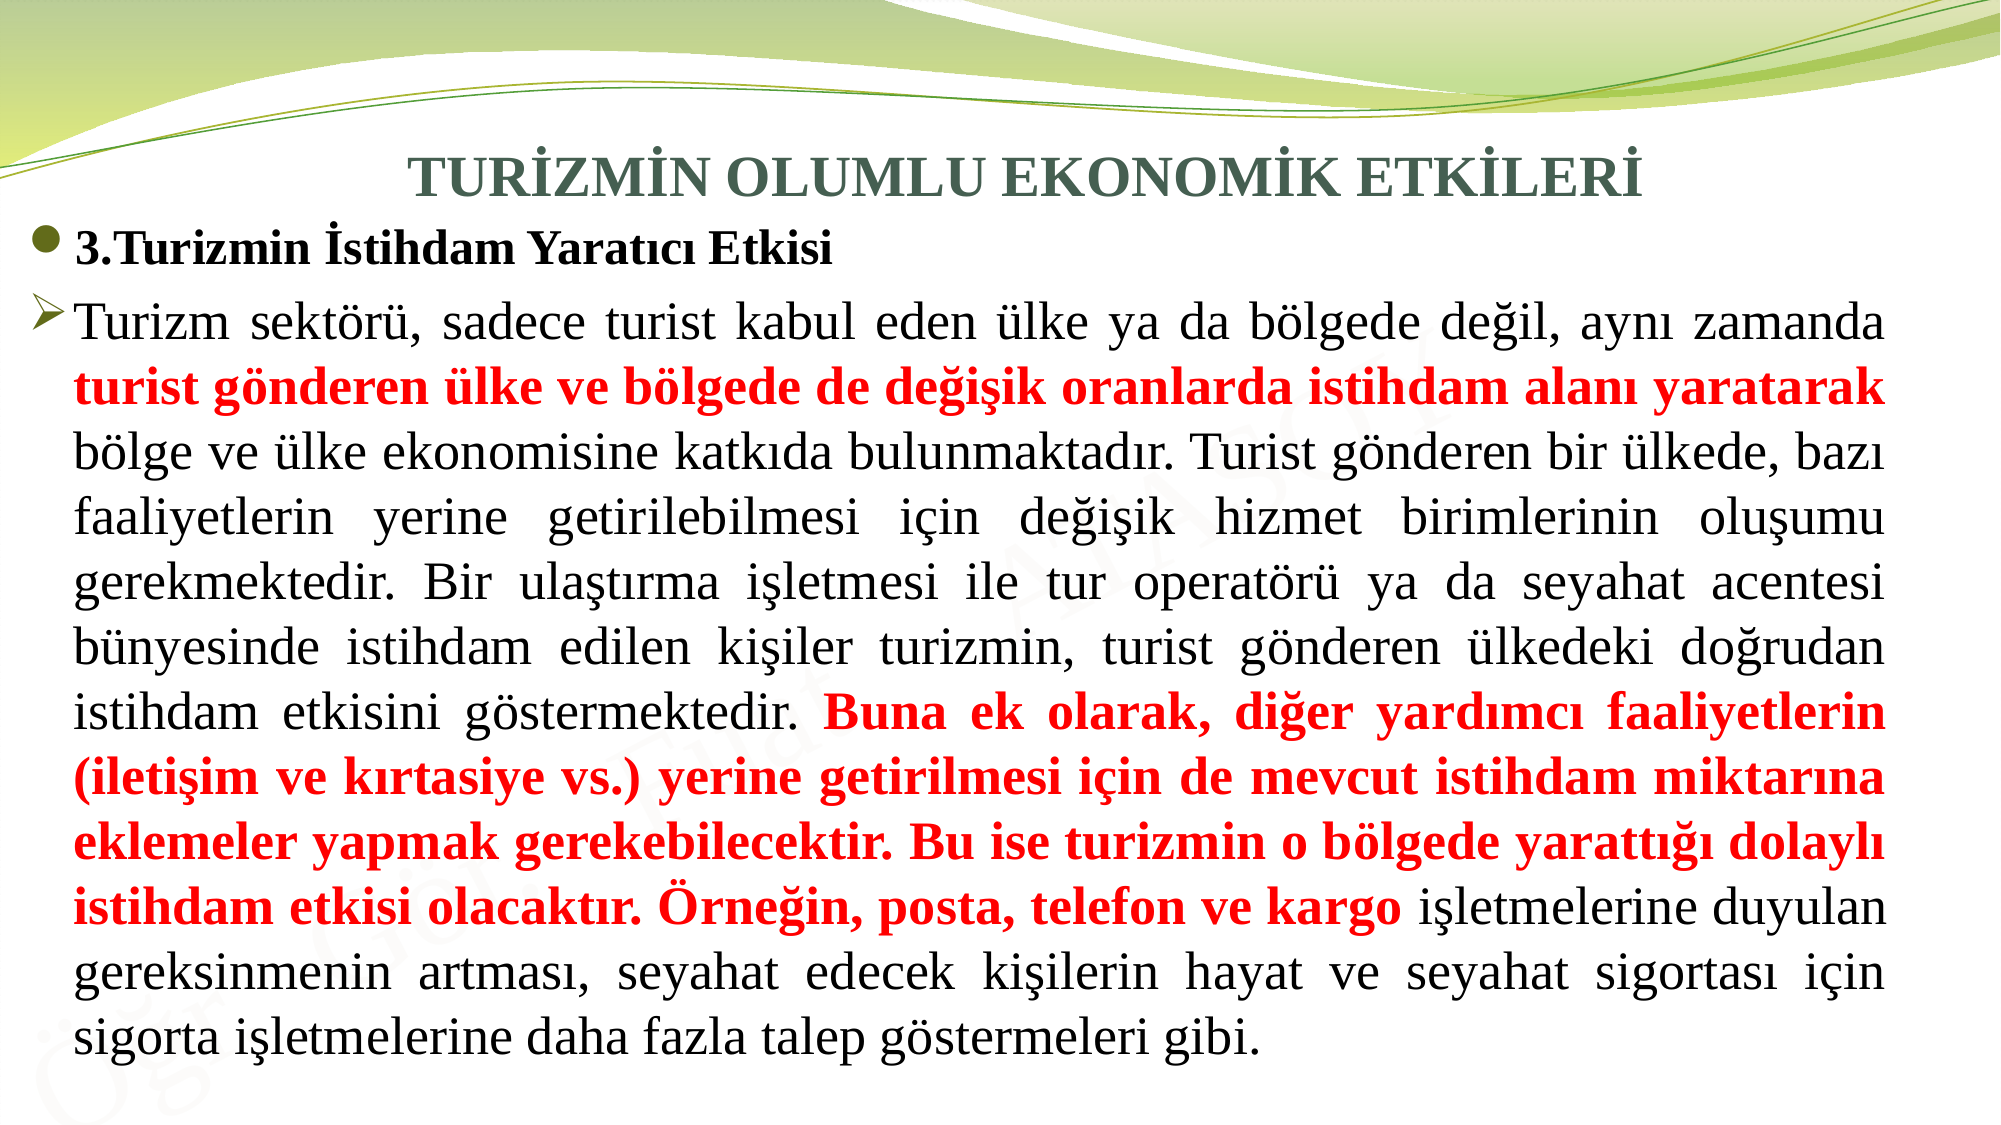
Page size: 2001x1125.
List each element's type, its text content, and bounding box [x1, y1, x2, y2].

title TURİZMİN OLUMLU EKONOMİK ETKİLERİ [407, 101, 1743, 207]
list 3.Turizmin İstihdam Yaratıcı Etkisi Turizm sektörü, sadece turist kabul eden ülke ya da bölgede değil, aynı zamanda turist gönderen ülke ve bölgede de değişik oranlarda istihdam alanı yaratarak bölge ve ülke ekonomisine katkıda bulunmaktadır. Turist gönderen bir ülkede, bazı faaliyetlerin yerine getirilebilmesi için değişik hizmet birimlerinin oluşumu gerekmektedir. Bir ulaştırma işletmesi ile tur operatörü ya da seyahat acentesi bünyesinde istihdam edilen kişiler turizmin, turist gönderen ülkedeki doğrudan istihdam etkisini göstermektedir. Buna ek olarak, diğer yardımcı faaliyetlerin (iletişim ve kırtasiye vs.) yerine getirilmesi için de mevcut istihdam miktarına eklemeler yapmak gerekebilecektir. Bu ise turizmin o bölgede yarattığı dolaylı istihdam etkisi olacaktır. Örneğin, posta, telefon ve kargo işletmelerine duyulan gereksinmenin artması, seyahat edecek kişilerin hayat ve seyahat sigortası için sigorta işletmelerine daha fazla talep göstermeleri gibi. [13, 207, 1903, 1097]
